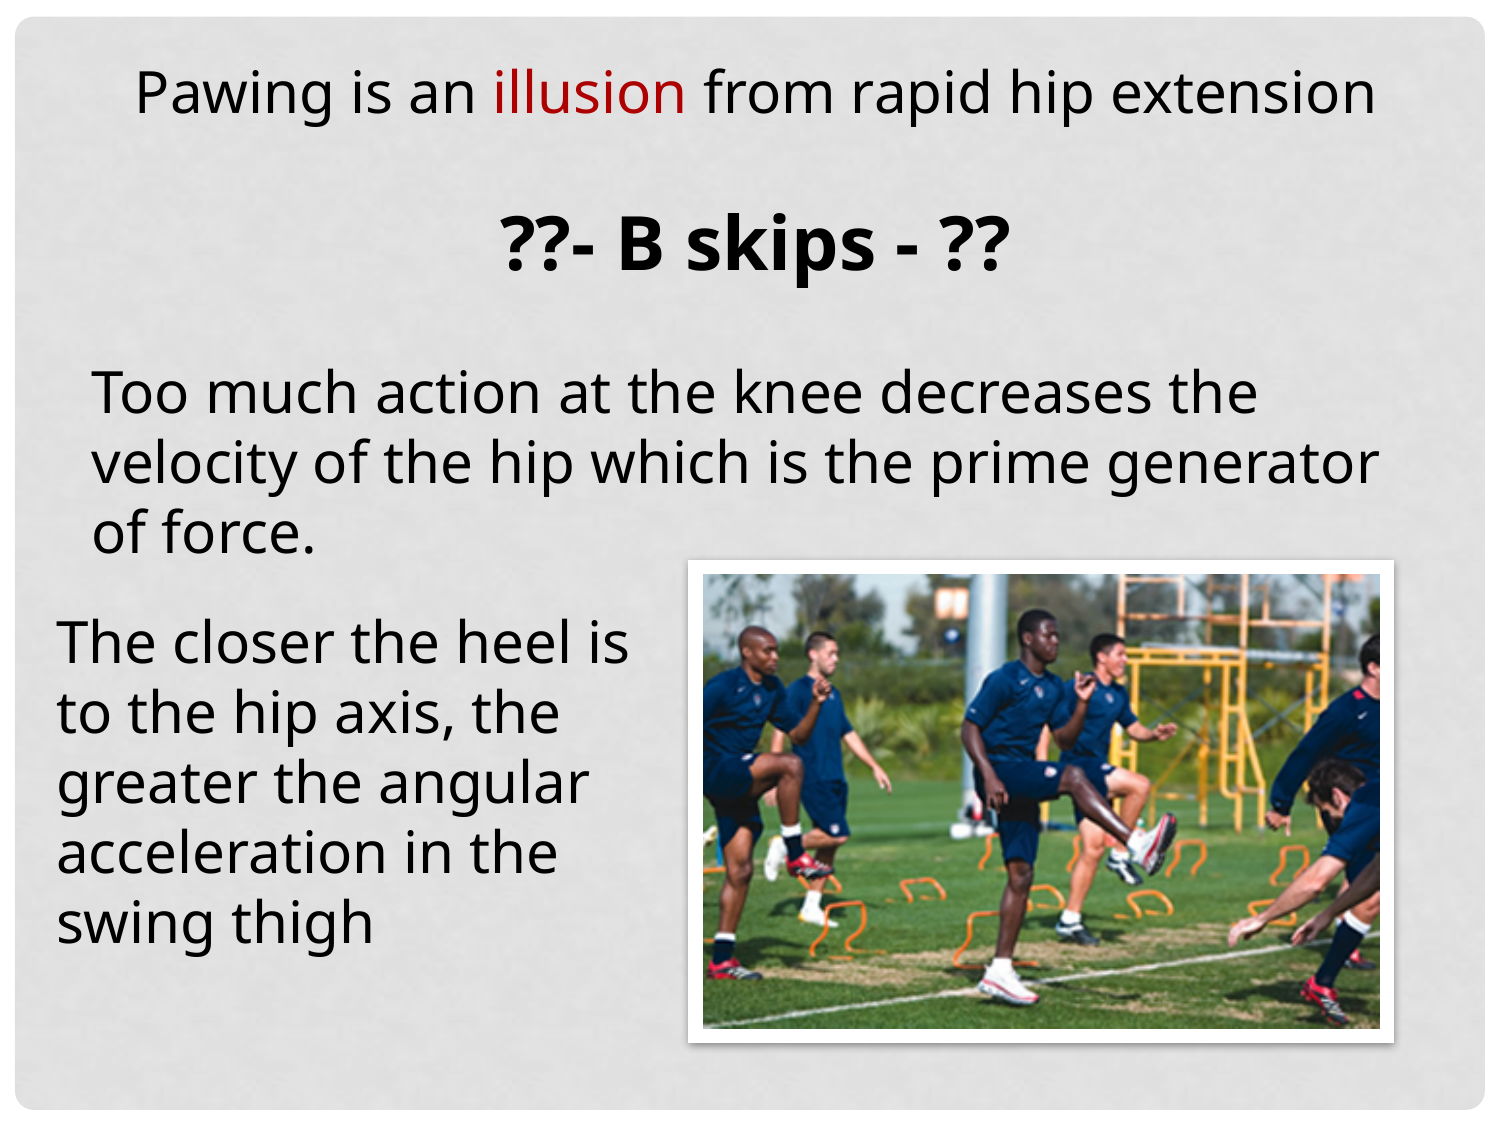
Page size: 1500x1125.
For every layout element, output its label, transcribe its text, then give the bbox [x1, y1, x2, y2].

text_box Pawing is an illusion from rapid hip extension ??- B skips - ?? Too much action at the knee decreases the velocity of the hip which is the prime generator of force. [76, 48, 1436, 573]
text_box The closer the heel is to the hip axis, the greater the angular acceleration in the swing thigh [41, 597, 685, 963]
picture [702, 574, 1380, 1029]
